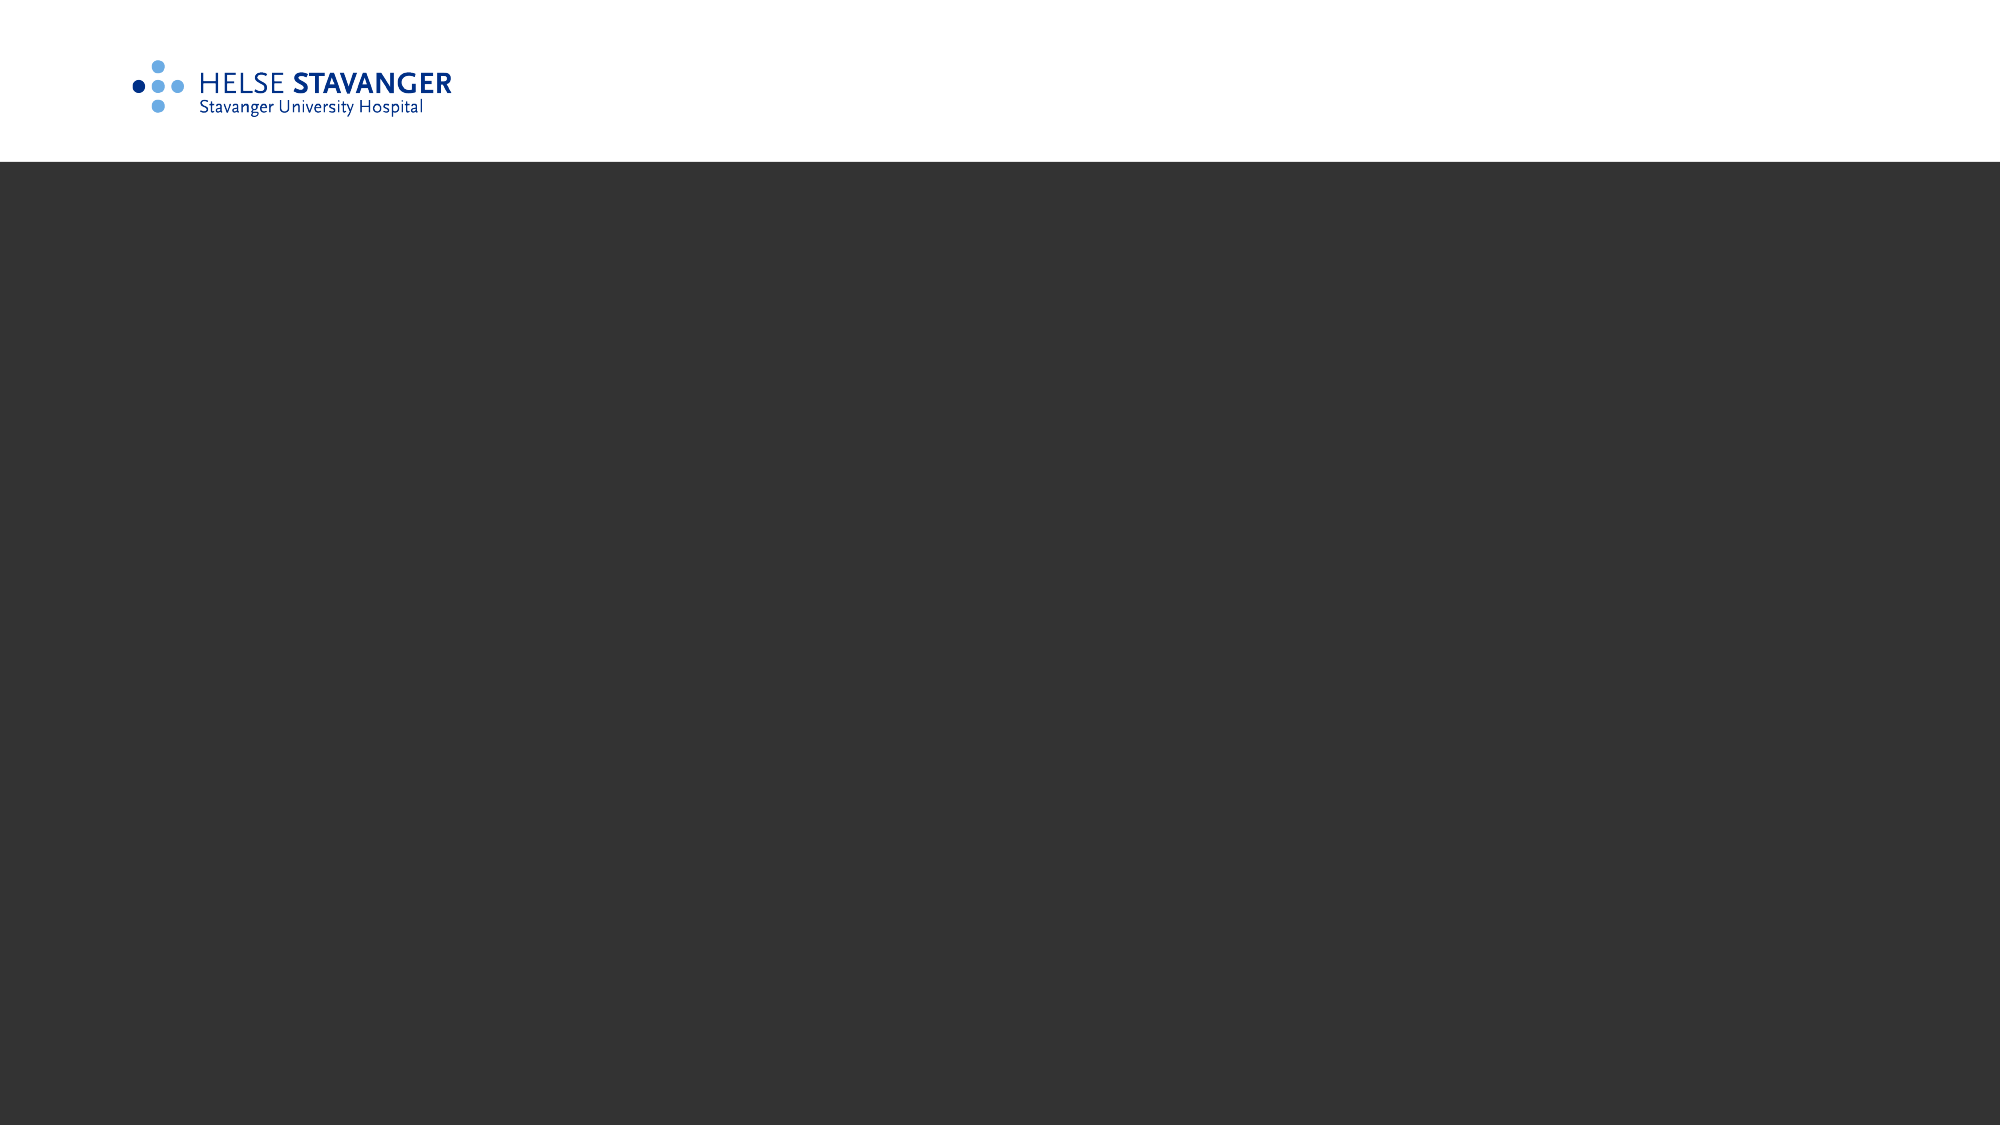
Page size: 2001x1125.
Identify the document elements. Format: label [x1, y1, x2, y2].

picture [118, 53, 463, 122]
